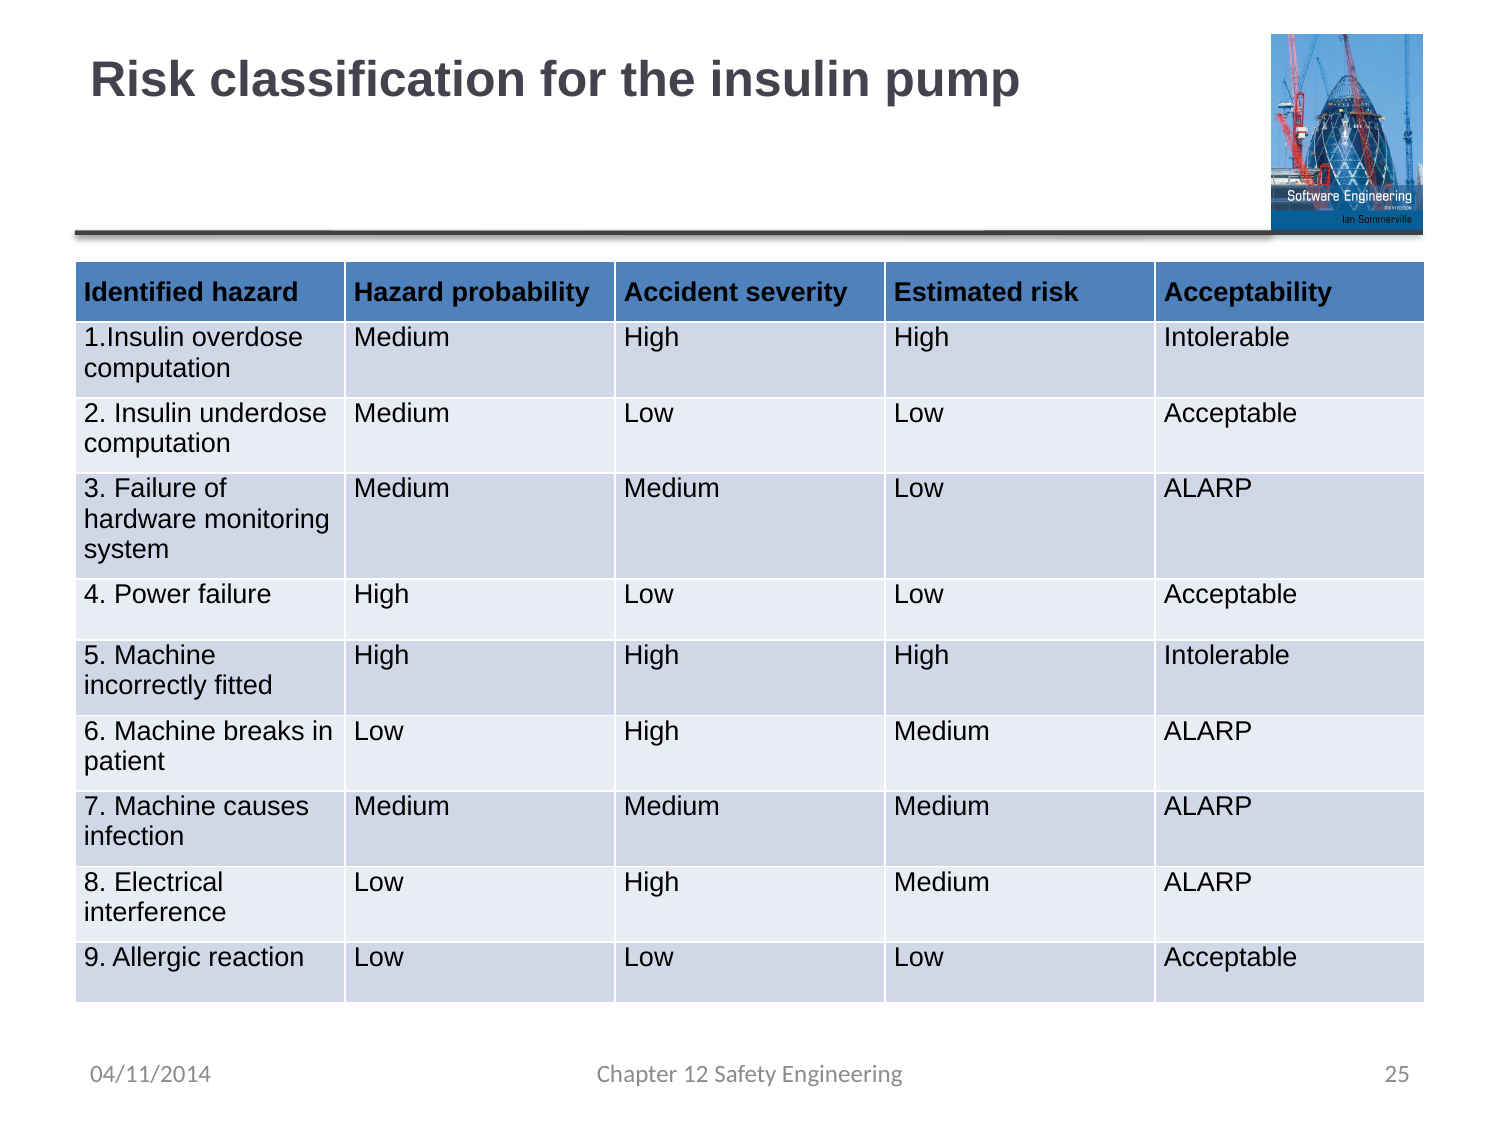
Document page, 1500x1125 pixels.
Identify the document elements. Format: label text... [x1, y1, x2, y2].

table_cell Medium [886, 716, 1154, 790]
table_cell Medium [346, 323, 614, 397]
table_cell 5. Machine incorrectly fitted [76, 641, 344, 715]
slide_number 25 [1074, 1042, 1425, 1103]
table_cell Low [346, 943, 614, 1002]
table_cell Acceptable [1156, 399, 1424, 472]
table_cell Intolerable [1156, 323, 1424, 397]
table_header Identified hazard [76, 262, 344, 321]
table_cell High [616, 641, 884, 715]
table_header Accident severity [616, 262, 884, 321]
table_cell 9. Allergic reaction [76, 943, 344, 1002]
table_cell Medium [346, 399, 614, 472]
table_cell Low [346, 867, 614, 941]
table_cell Medium [616, 474, 884, 578]
table_cell Medium [616, 792, 884, 866]
table_cell 6. Machine breaks in patient [76, 716, 344, 790]
table_cell High [616, 323, 884, 397]
table_cell High [886, 323, 1154, 397]
table_cell Acceptable [1156, 580, 1424, 639]
table_header Acceptability [1156, 262, 1424, 321]
table_cell Medium [346, 792, 614, 866]
table_cell Acceptable [1156, 943, 1424, 1002]
table_cell 3. Failure of hardware monitoring system [76, 474, 344, 578]
picture [1271, 171, 1423, 230]
table_header Estimated risk [886, 262, 1154, 321]
table_cell High [616, 867, 884, 941]
table_cell ALARP [1156, 716, 1424, 790]
table_cell Low [346, 716, 614, 790]
table_cell High [616, 716, 884, 790]
table_cell 4. Power failure [76, 580, 344, 639]
table_cell Low [616, 399, 884, 472]
table_cell ALARP [1156, 867, 1424, 941]
table_cell ALARP [1156, 474, 1424, 578]
table_cell Low [616, 580, 884, 639]
table_cell Low [886, 943, 1154, 1002]
table_cell Medium [886, 792, 1154, 866]
table_cell Intolerable [1156, 641, 1424, 715]
table_cell 1.Insulin overdose computation [76, 323, 344, 397]
table_cell 2. Insulin underdose computation [76, 399, 344, 472]
table_cell High [346, 580, 614, 639]
table_cell ALARP [1156, 792, 1424, 866]
table_cell High [886, 641, 1154, 715]
table_cell Low [886, 474, 1154, 578]
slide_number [75, 1042, 425, 1103]
table_cell Low [616, 943, 884, 1002]
table_header Hazard probability [346, 262, 614, 321]
table_cell High [346, 641, 614, 715]
table_cell Low [886, 580, 1154, 639]
table_cell 8. Electrical interference [76, 867, 344, 941]
title Risk classification for the insulin pump [74, 0, 1426, 171]
table_cell 7. Machine causes infection [76, 792, 344, 866]
table_cell Medium [346, 474, 614, 578]
table_cell Medium [886, 867, 1154, 941]
footer Chapter 12 Safety Engineering [512, 1042, 988, 1103]
table_cell Low [886, 399, 1154, 472]
